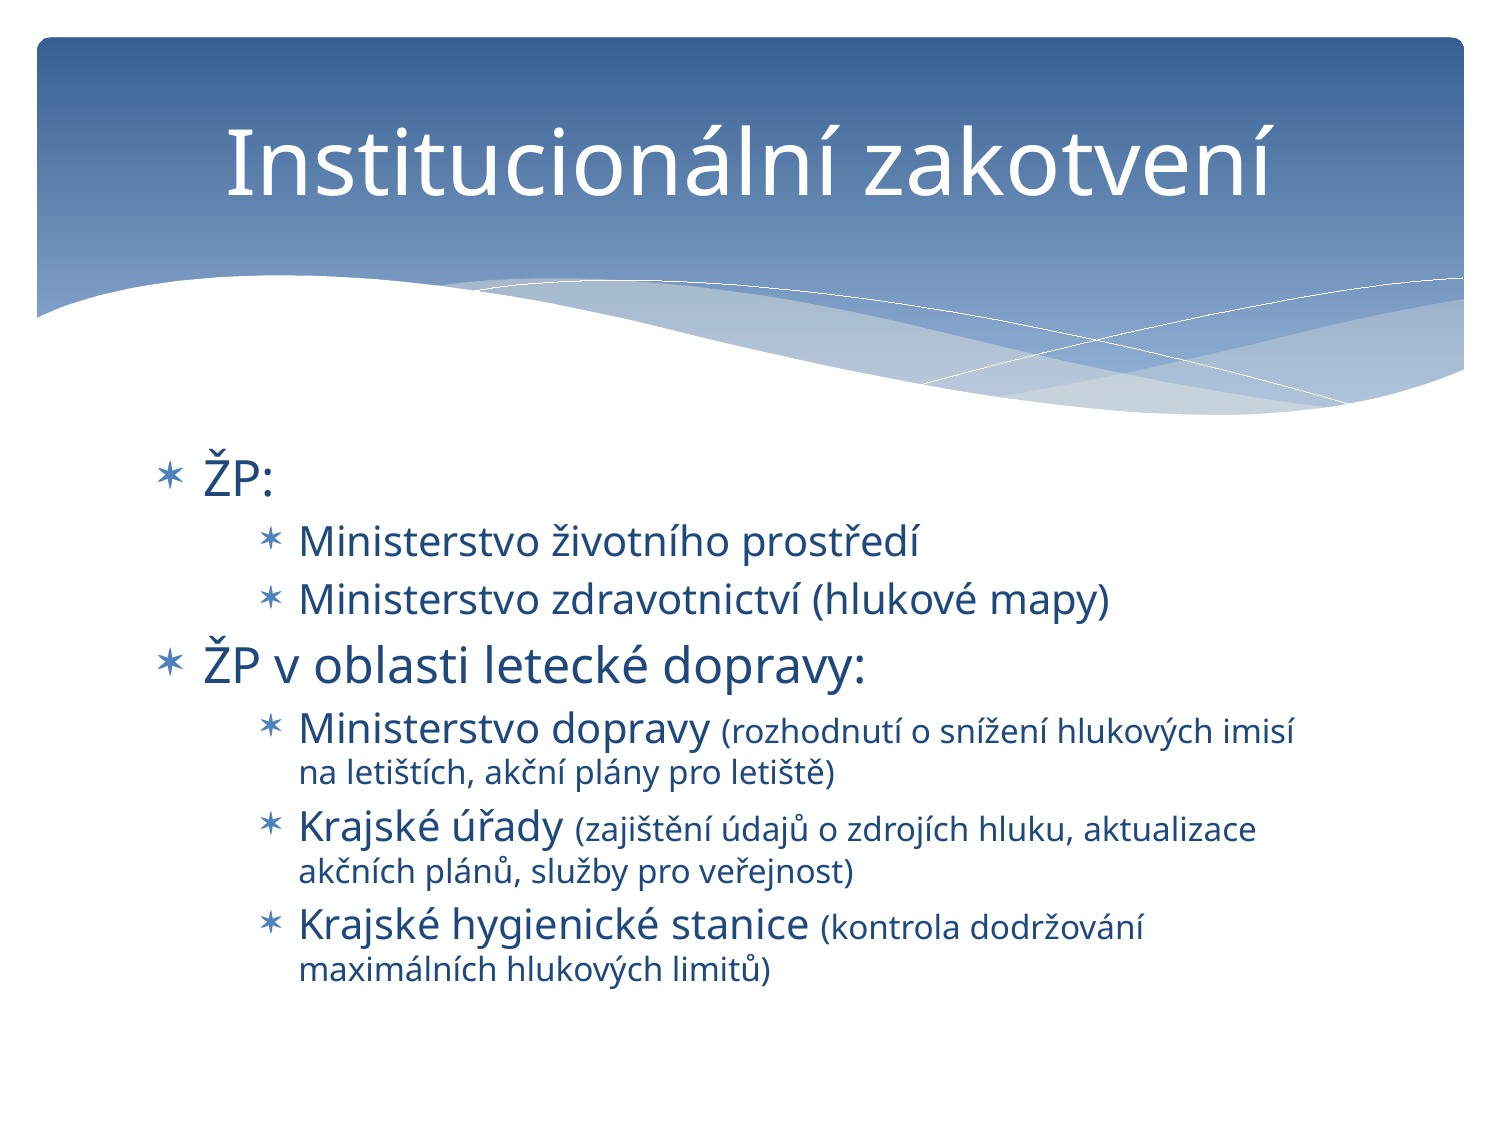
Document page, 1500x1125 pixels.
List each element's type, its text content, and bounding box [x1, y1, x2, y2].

title Institucionální zakotvení [75, 55, 1425, 261]
list ŽP: Ministerstvo životního prostředí Ministerstvo zdravotnictví (hlukové mapy) ŽP v oblasti letecké dopravy: Ministerstvo dopravy (rozhodnutí o snížení hlukových imisí na letištích, akční plány pro letiště) Krajské úřady (zajištění údajů o zdrojích hluku, aktualizace akčních plánů, služby pro veřejnost) Krajské hygienické stanice (kontrola dodržování maximálních hlukových limitů) [143, 438, 1359, 1005]
